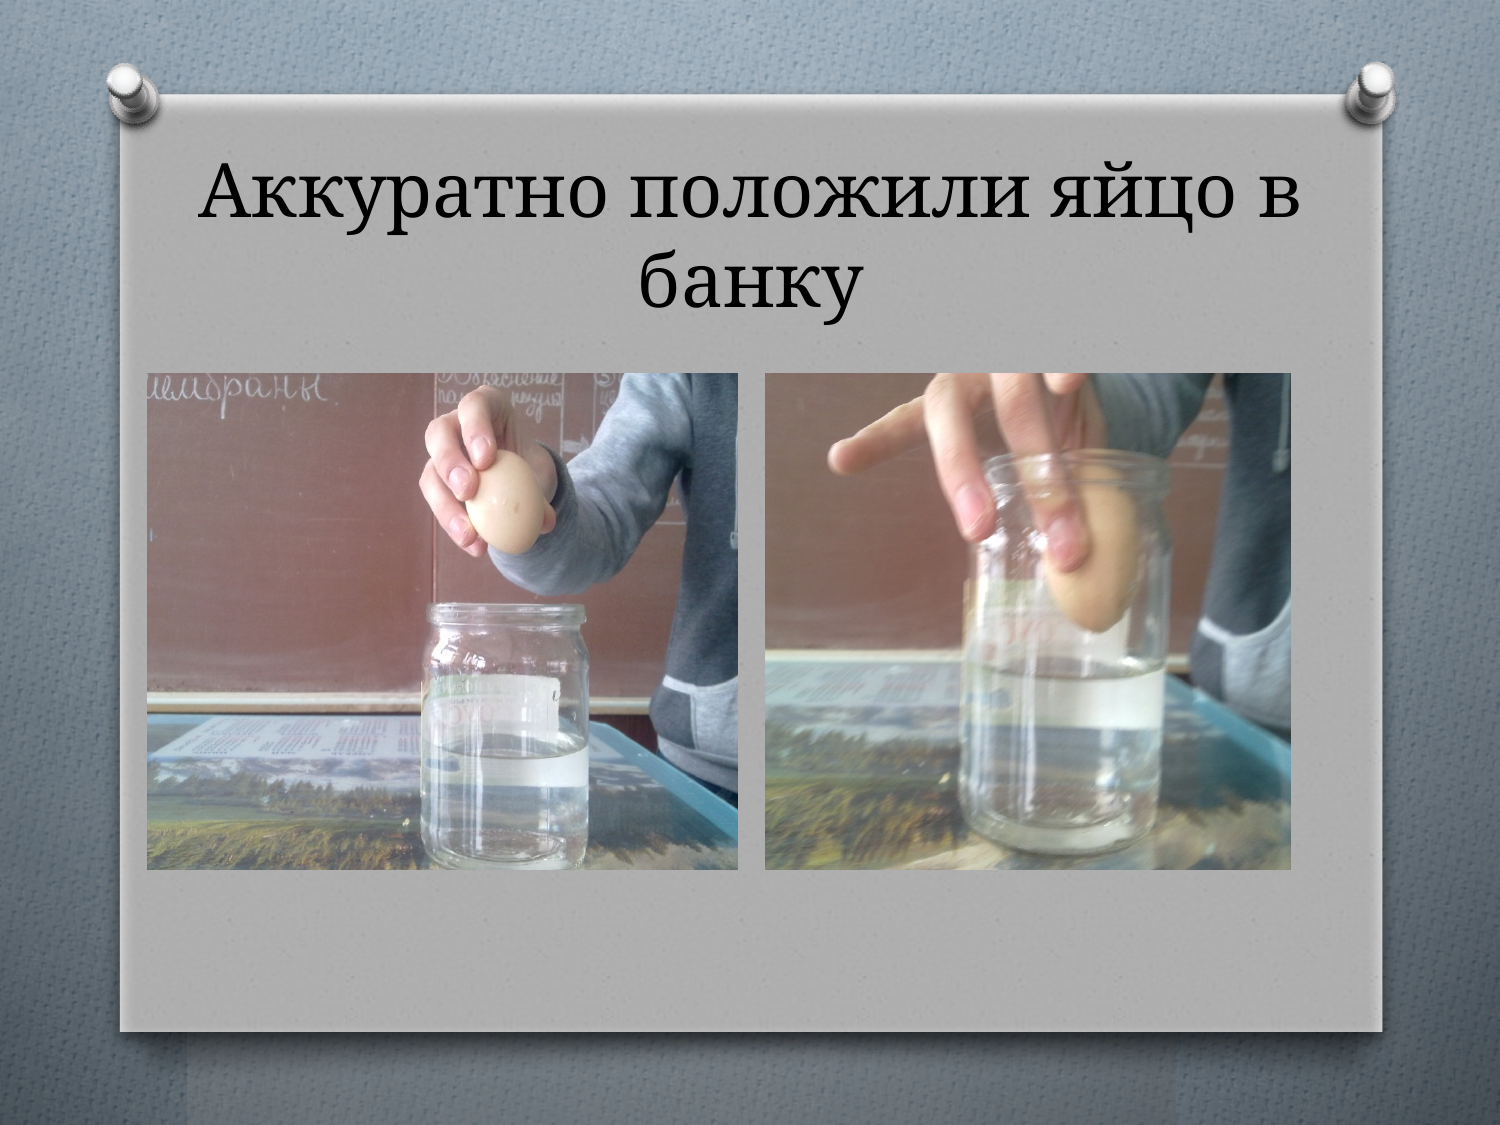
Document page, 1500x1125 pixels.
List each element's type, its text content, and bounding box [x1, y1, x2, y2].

picture [75, 29, 198, 153]
picture [1317, 35, 1439, 156]
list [147, 373, 739, 870]
title Аккуратно положили яйцо в банку [179, 134, 1323, 332]
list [764, 373, 1291, 870]
